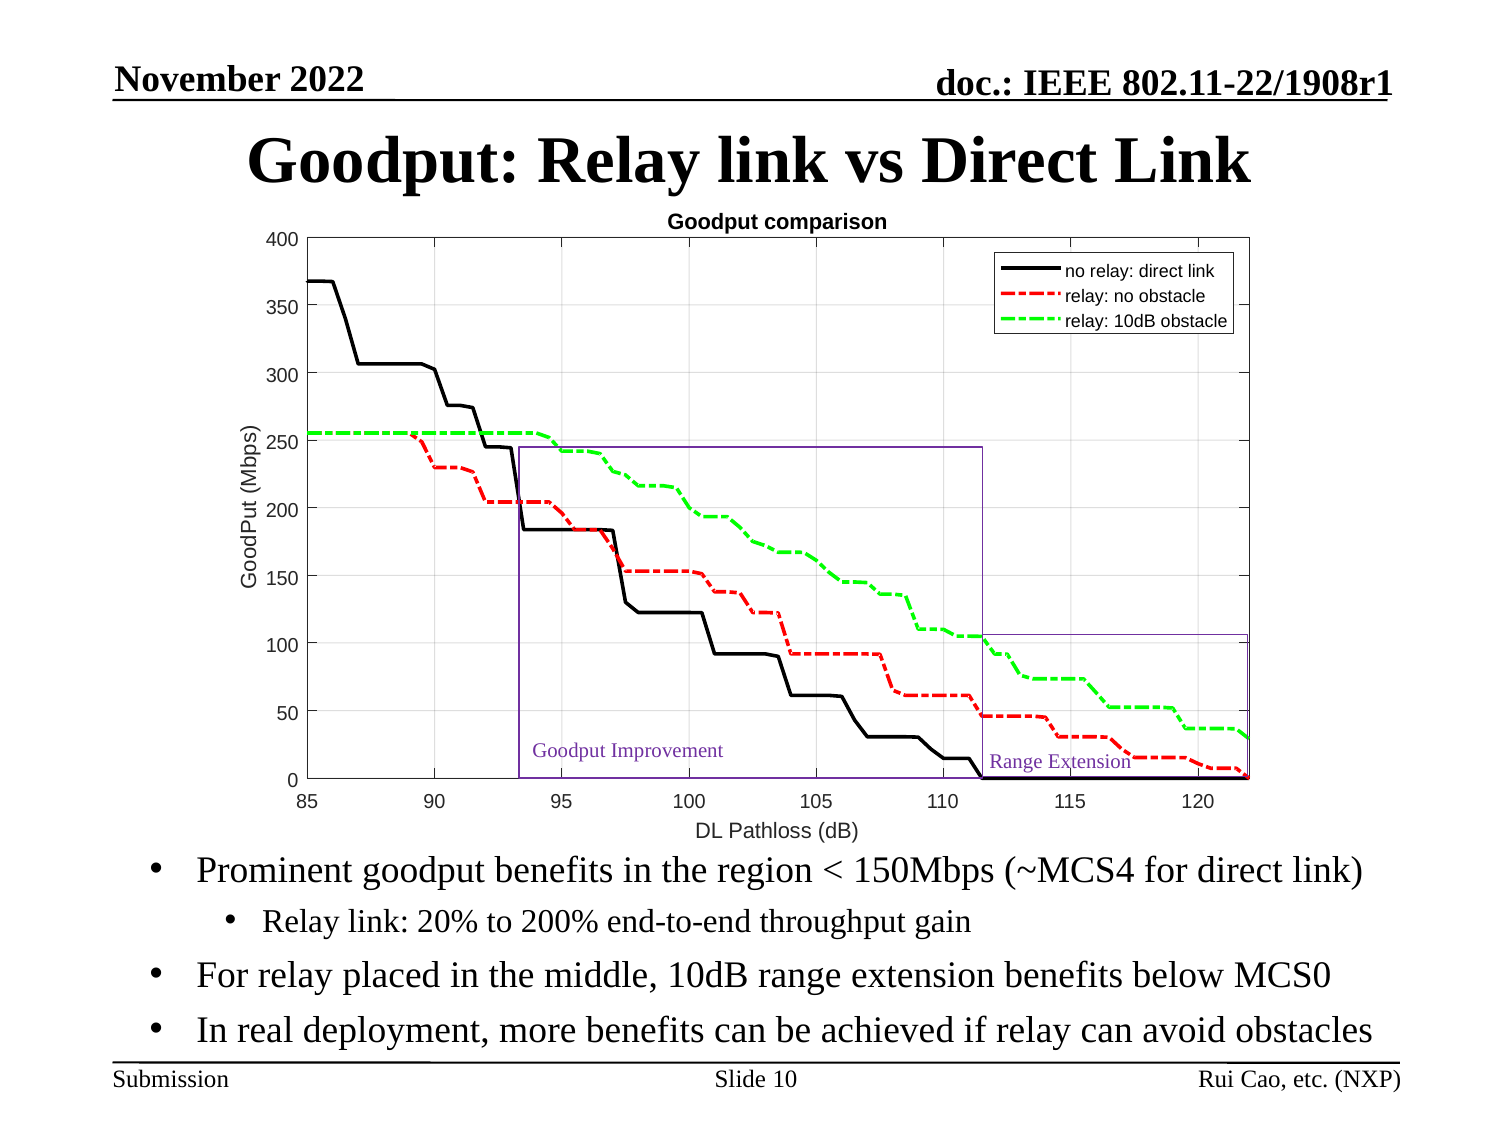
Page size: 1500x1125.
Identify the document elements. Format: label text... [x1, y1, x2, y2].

slide_number Slide 10 [712, 1061, 800, 1123]
footer Rui Cao, etc. (NXP) [878, 1061, 1402, 1093]
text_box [149, 187, 1363, 849]
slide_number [114, 54, 423, 100]
list Prominent goodput benefits in the region < 150Mbps (~MCS4 for direct link) Relay link: 20% to 200% end-to-end throughput gain For relay placed in the middle, 10dB range extension benefits below MCS0 In real deployment, more benefits can be achieved if relay can avoid obstacles [49, 837, 1426, 1013]
title Goodput: Relay link vs Direct Link [112, 68, 1388, 244]
